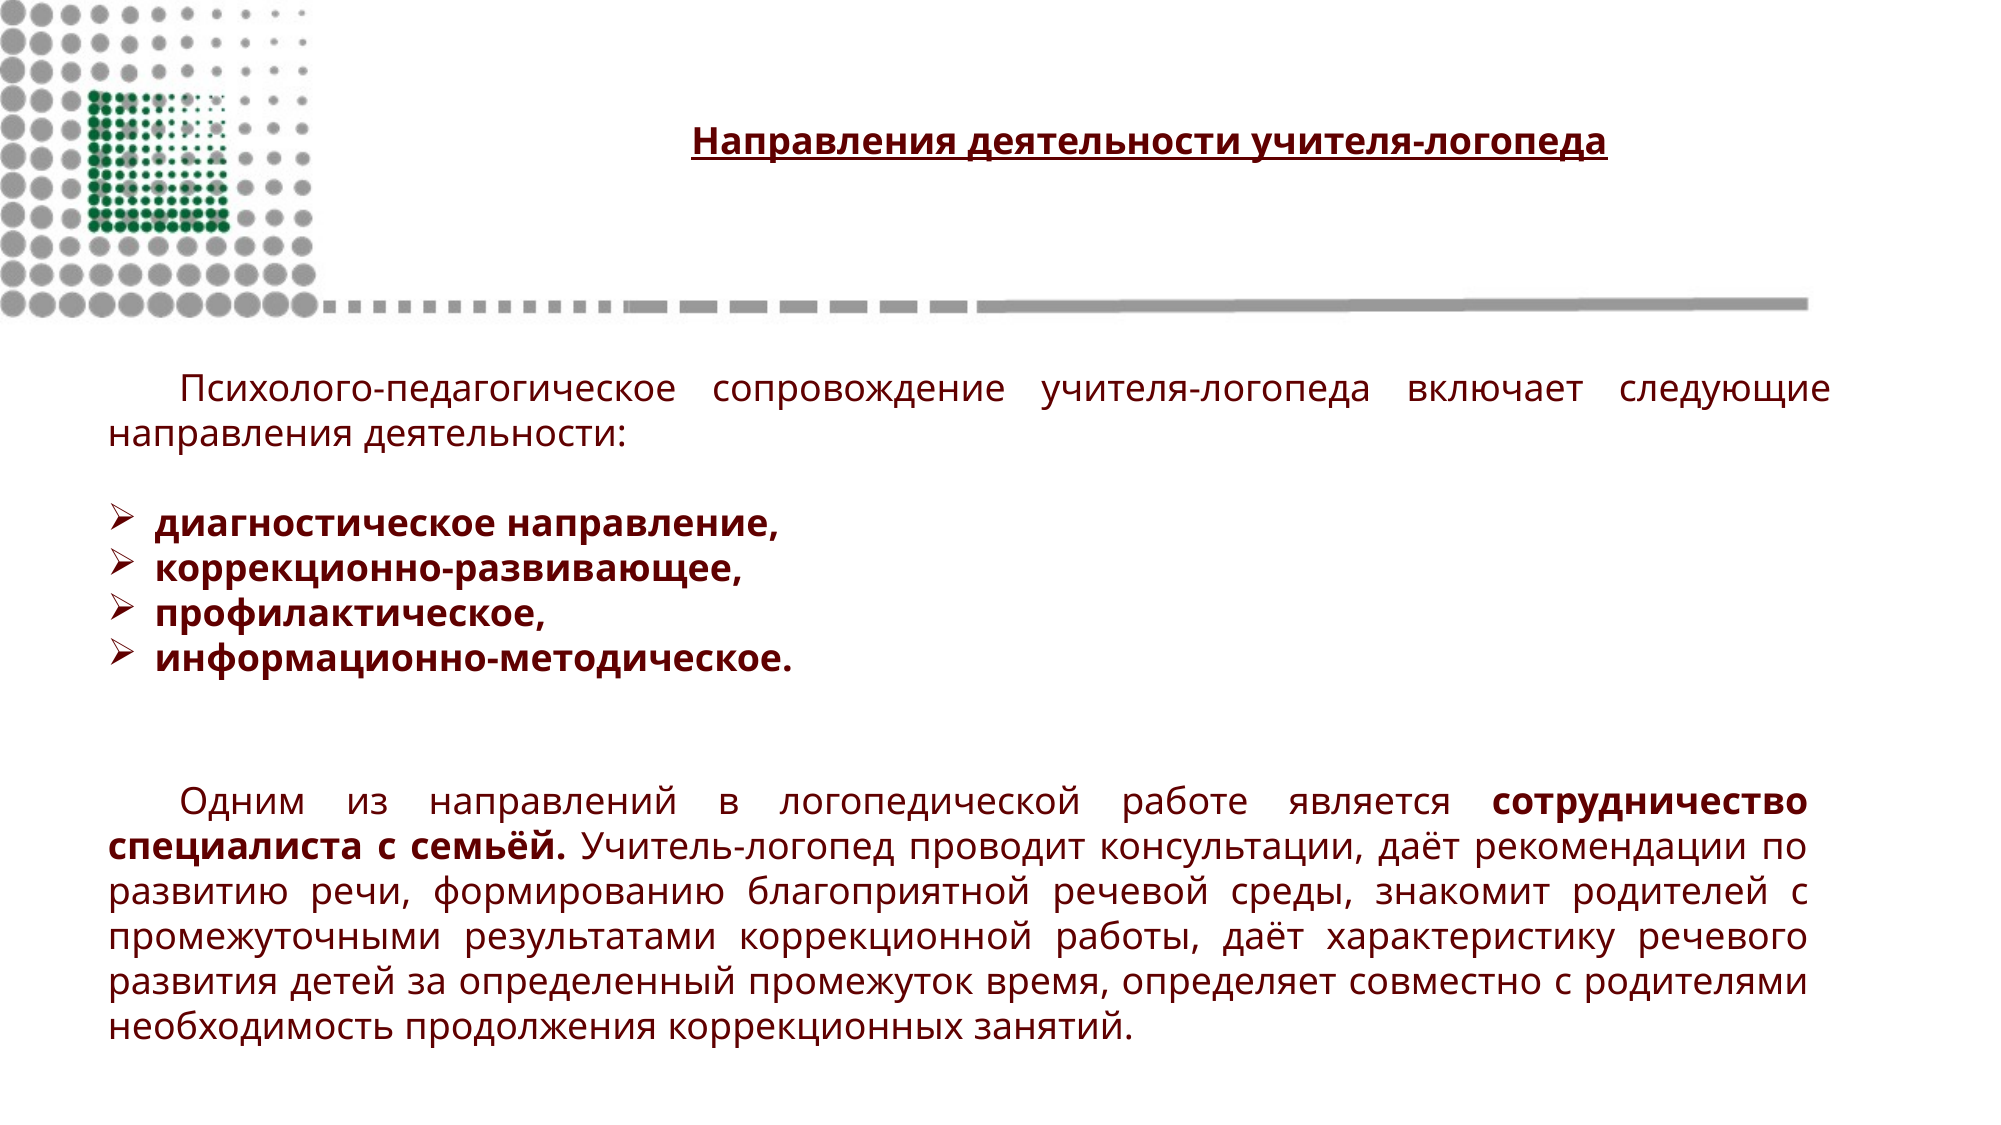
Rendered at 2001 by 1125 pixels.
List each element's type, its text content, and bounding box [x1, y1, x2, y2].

picture [0, 0, 2001, 1125]
text_box Направления деятельности учителя-логопеда [348, 109, 1952, 170]
text_box Одним из направлений в логопедической работе является сотрудничество специалиста с семьёй. Учитель-логопед проводит консультации, даёт рекомендации по развитию речи, формированию благоприятной речевой среды, знакомит родителей с промежуточными результатами коррекционной работы, даёт характеристику речевого развития детей за определенный промежуток время, определяет совместно с родителями необходимость продолжения коррекционных занятий. [93, 769, 1826, 1054]
text_box Психолого-педагогическое сопровождение учителя-логопеда включает следующие направления деятельности: диагностическое направление, коррекционно-развивающее, профилактическое, информационно-методическое. [93, 356, 1849, 687]
